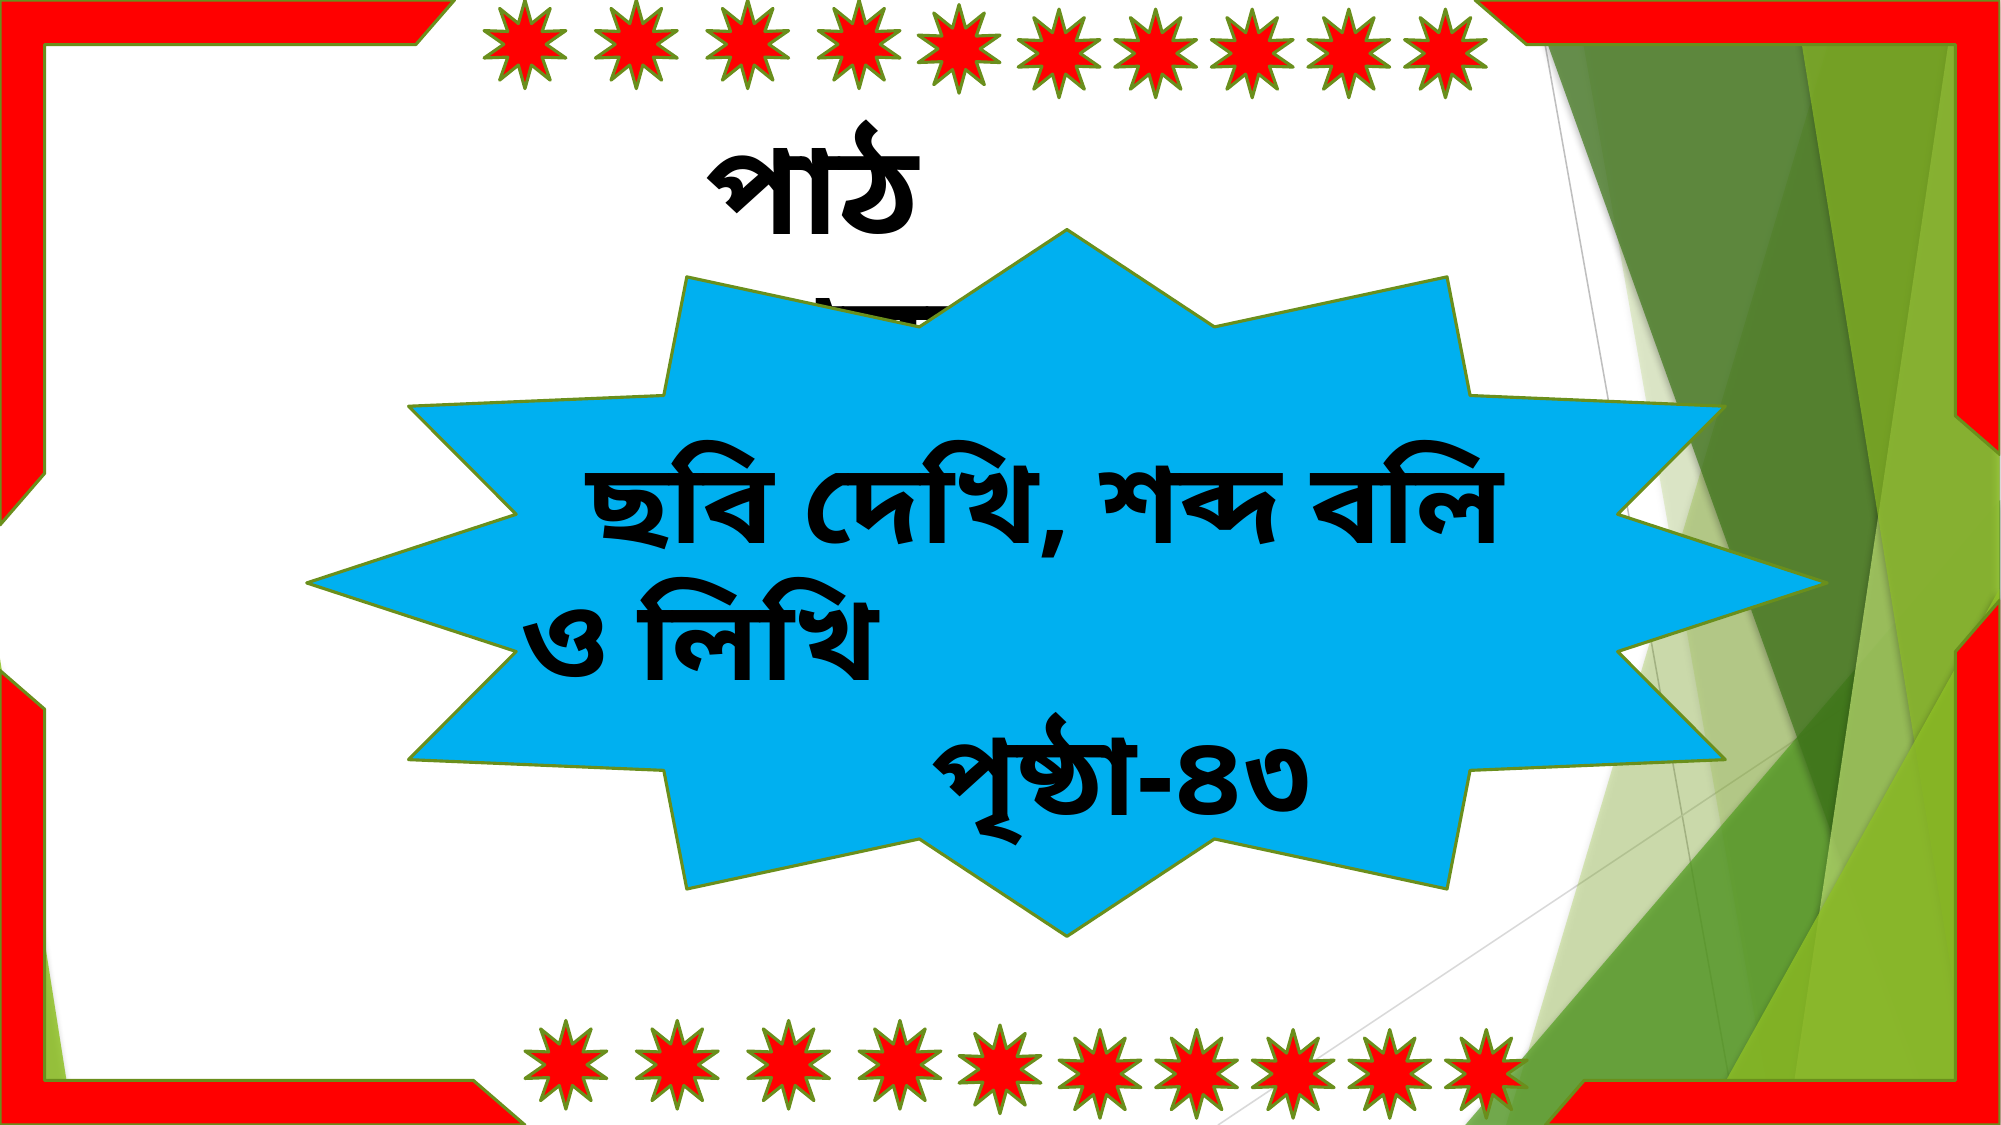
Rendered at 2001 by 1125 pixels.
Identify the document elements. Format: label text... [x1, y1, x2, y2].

text_box [305, 516, 506, 650]
text_box পাঠ ঘোষনা [658, 101, 1297, 394]
text_box ছবি দেখি, শব্দ বলি ও লিখি পৃষ্ঠা-৪৩ [506, 410, 1571, 846]
text_box [407, 228, 1829, 768]
text_box [927, 846, 1207, 938]
text_box [1239, 846, 1457, 891]
text_box [676, 846, 895, 891]
